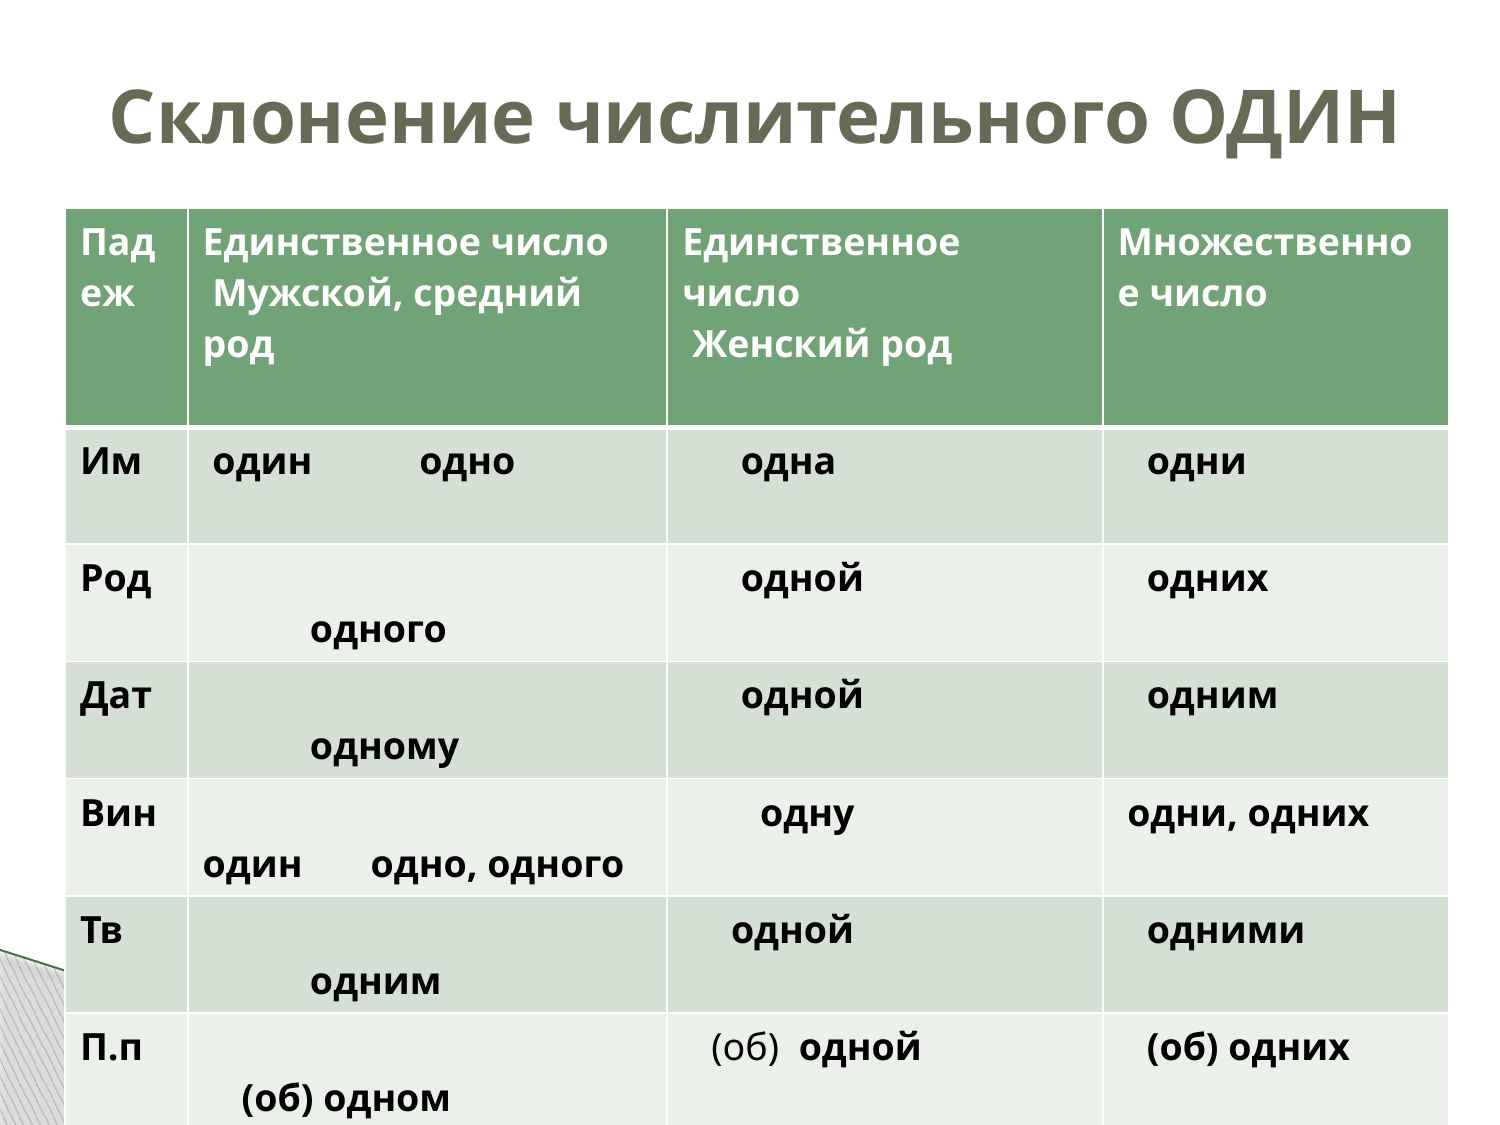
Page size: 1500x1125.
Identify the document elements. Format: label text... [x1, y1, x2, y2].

table_cell один одно, одного [189, 779, 666, 895]
table_cell одних [1104, 545, 1448, 661]
table_cell одним [189, 897, 666, 1012]
table_cell Им [66, 430, 187, 543]
table_cell одной [668, 897, 1102, 1012]
title Склонение числительного ОДИН [75, 45, 1425, 185]
table_cell одному [189, 662, 666, 778]
table_cell одним [1104, 662, 1448, 778]
table_cell один одно [189, 430, 666, 543]
table_cell (об) одной [668, 1014, 1102, 1125]
table_cell Вин [66, 779, 187, 895]
table_header Падеж [66, 209, 187, 425]
table_header Единственное число Мужской, средний род [189, 209, 666, 425]
table_cell (об) одном [189, 1014, 666, 1125]
table_cell одни, одних [1104, 779, 1448, 895]
table_cell П.п [66, 1014, 187, 1125]
table_cell Дат [66, 662, 187, 778]
table_cell одного [189, 545, 666, 661]
table_cell (об) одних [1104, 1014, 1448, 1125]
table_cell одними [1104, 897, 1448, 1012]
table_cell одной [668, 545, 1102, 661]
table_cell Род [66, 545, 187, 661]
table_cell одна [668, 430, 1102, 543]
table_cell одну [668, 779, 1102, 895]
table_cell одни [1104, 430, 1448, 543]
table_header Множественное число [1104, 209, 1448, 425]
table_header Единственное число Женский род [668, 209, 1102, 425]
table_cell одной [668, 662, 1102, 778]
table_cell Тв [66, 897, 187, 1012]
